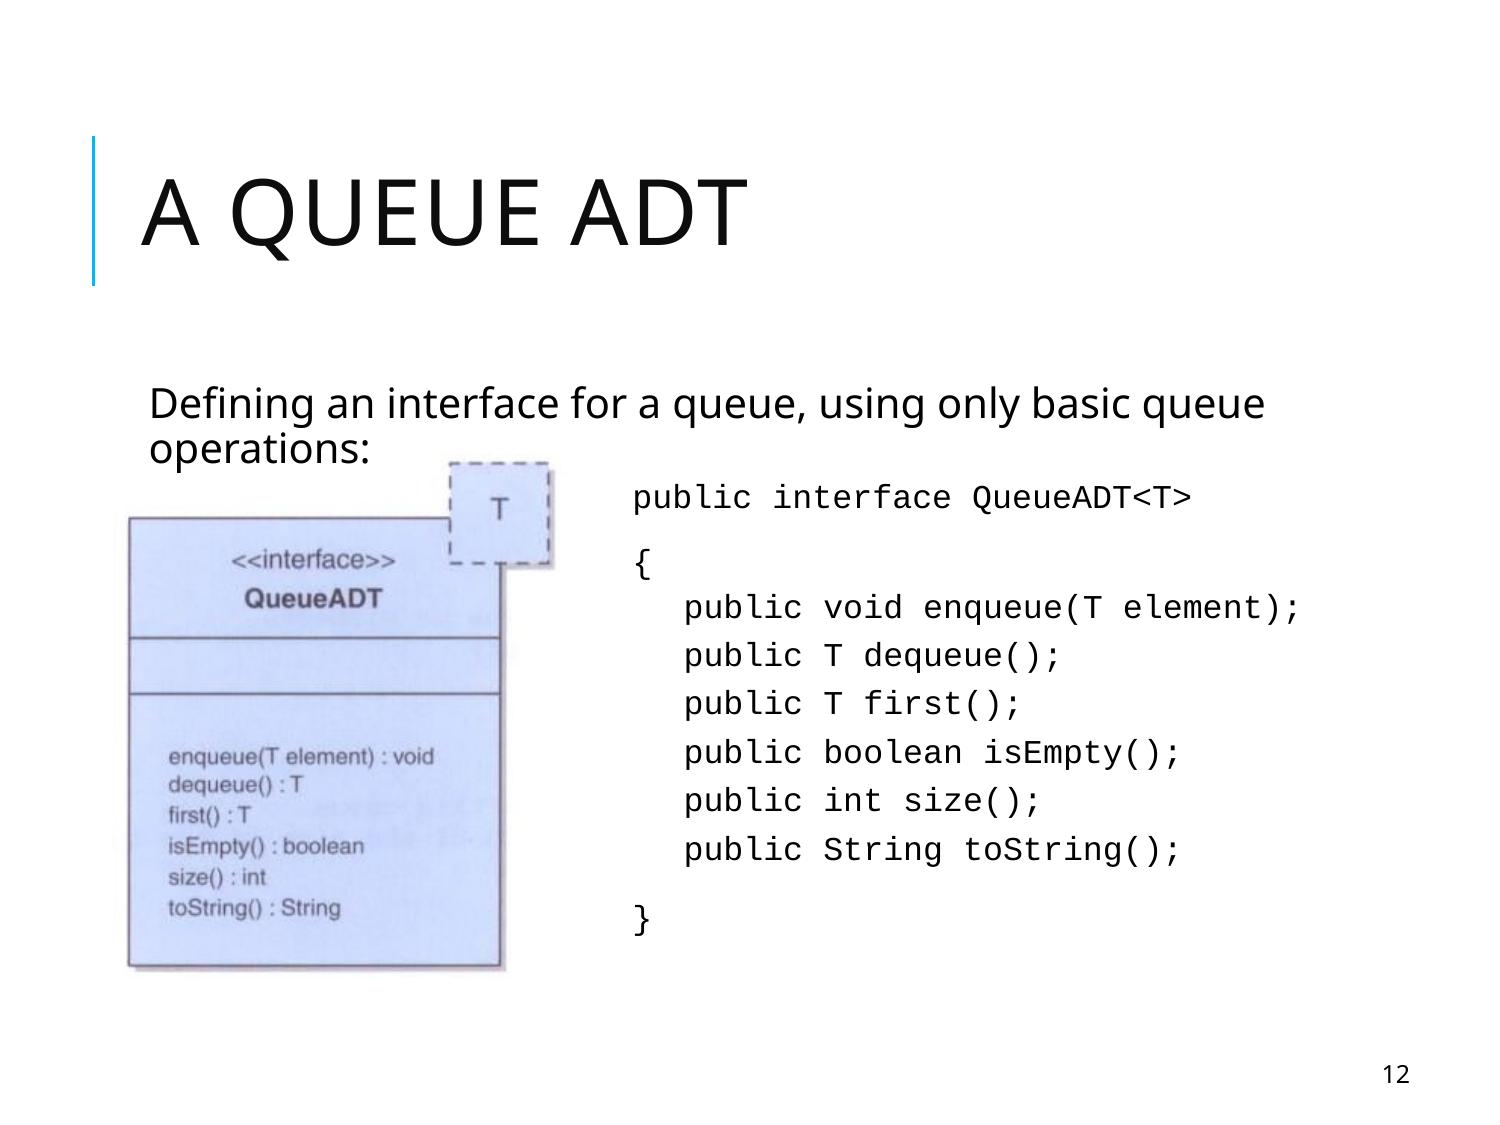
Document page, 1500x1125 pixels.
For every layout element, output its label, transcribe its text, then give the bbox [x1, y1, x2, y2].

text_box 12 [1074, 1024, 1425, 1100]
text_box [74, 75, 1425, 200]
picture [112, 453, 569, 979]
list Defining an interface for a queue, using only basic queue operations: [126, 375, 1322, 1035]
text_box public interface QueueADT<T> { public void enqueue(T element); public T dequeue(); public T first(); public boolean isEmpty(); public int size(); public String toString(); } [624, 472, 1425, 960]
title A Queue ADT [126, 200, 1322, 342]
